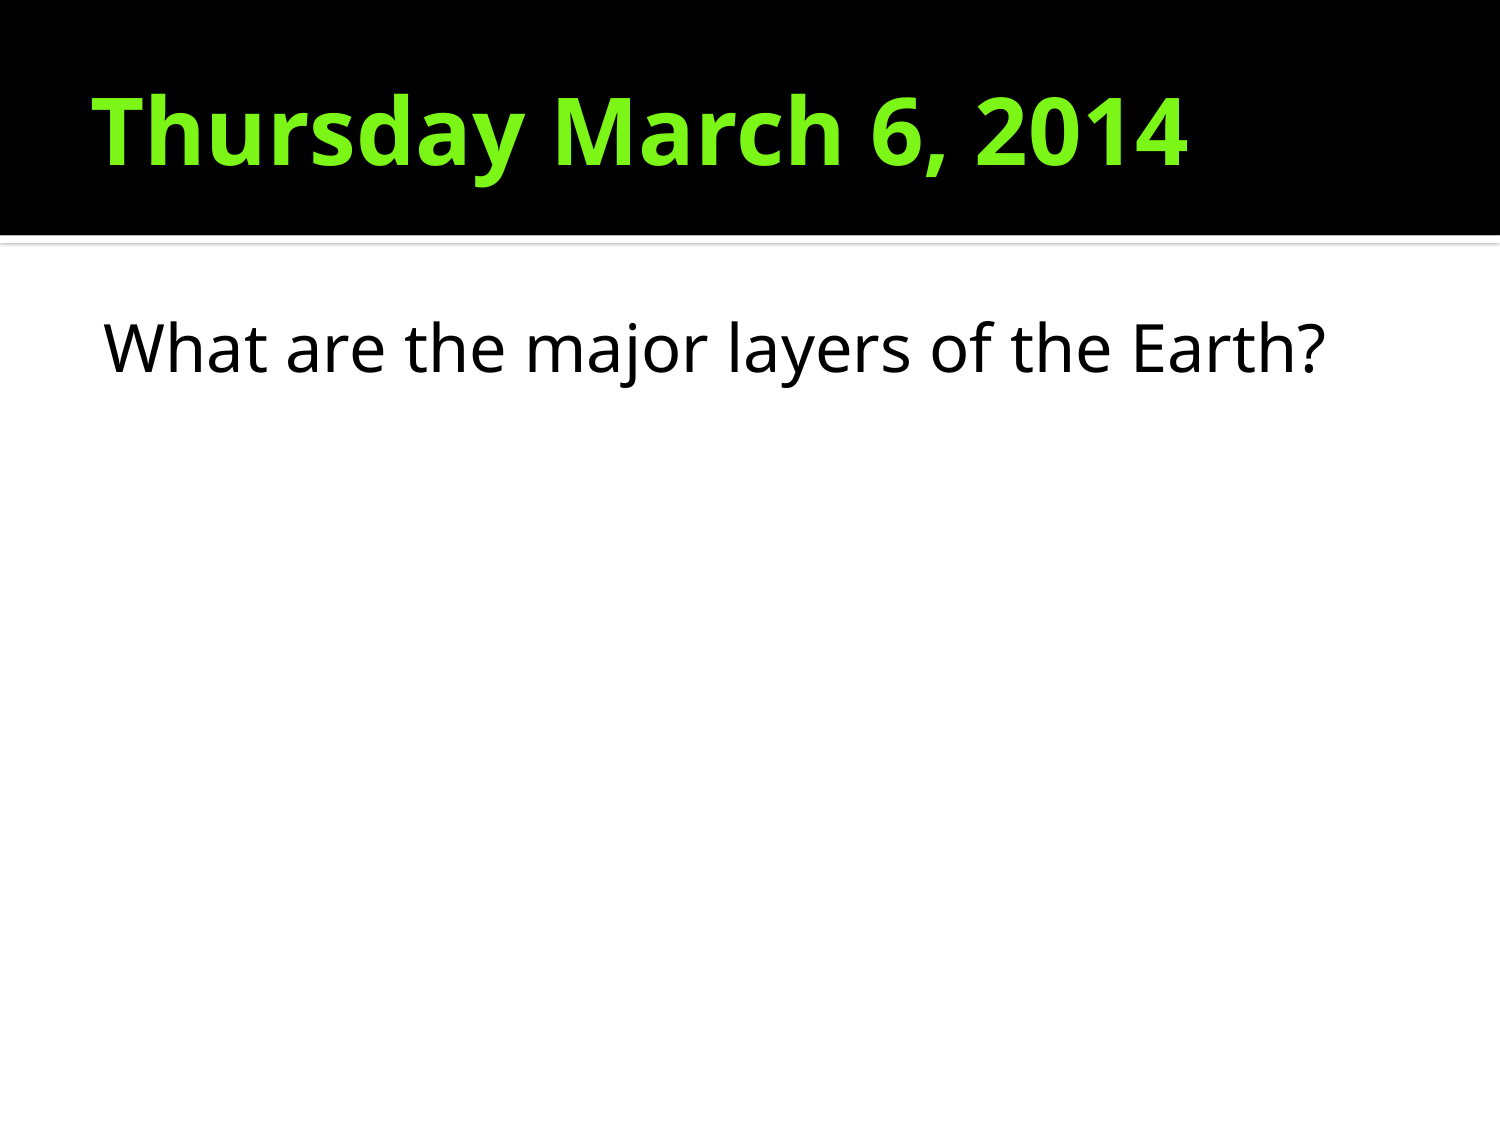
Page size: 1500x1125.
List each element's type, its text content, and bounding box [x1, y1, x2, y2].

title Thursday March 6, 2014 [75, 25, 1425, 231]
list What are the major layers of the Earth? [75, 291, 1425, 1050]
